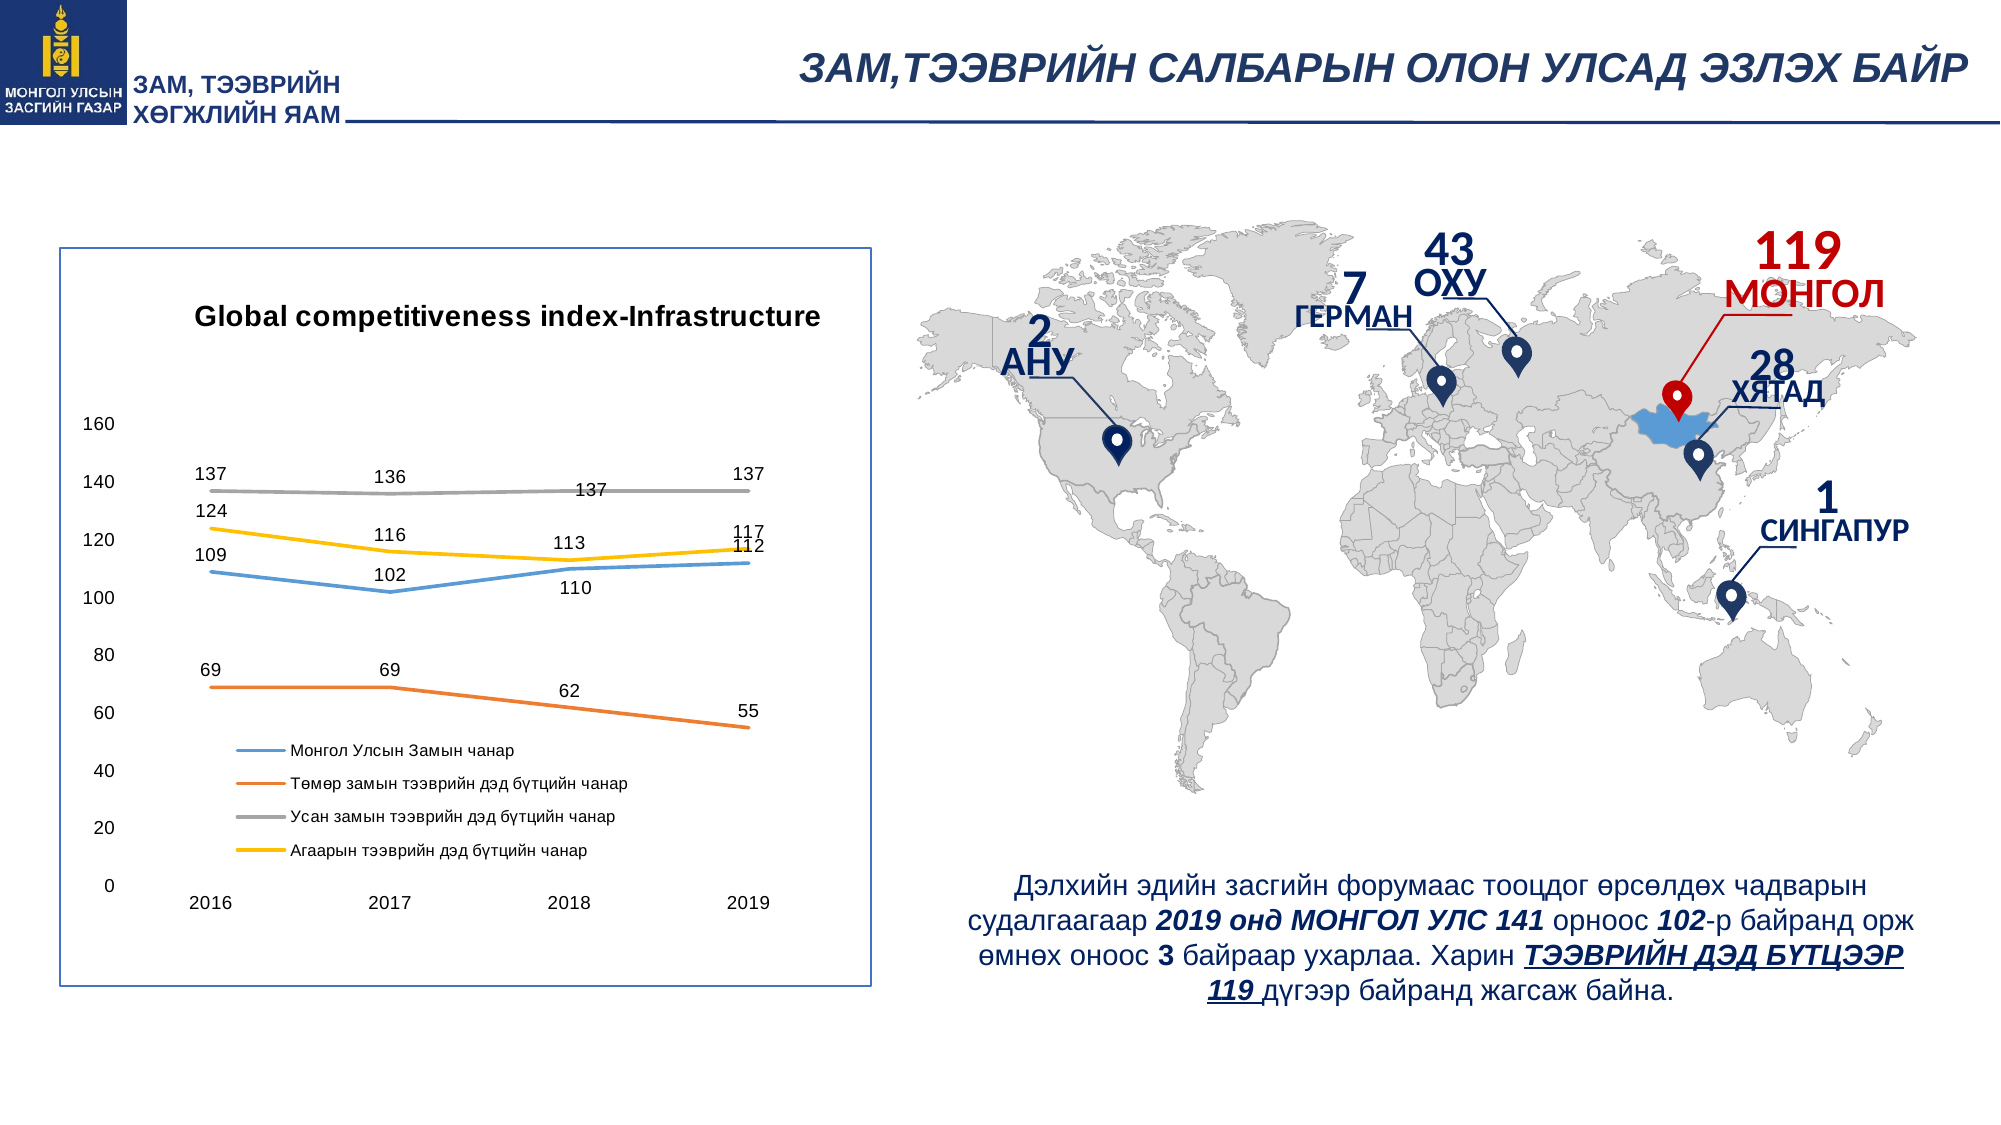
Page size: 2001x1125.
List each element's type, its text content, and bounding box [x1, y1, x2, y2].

chart [58, 246, 872, 988]
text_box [914, 203, 1943, 794]
text_box Дэлхийн эдийн засгийн форумаас тооцдог өрсөлдөх чадварын судалгаагаар 2019 онд МОНГОЛ УЛС 141 орноос 102-р байранд орж өмнөх оноос 3 байраар ухарлаа. Харин ТЭЭВРИЙН ДЭД БҮТЦЭЭР 119 дүгээр байранд жагсаж байна. [948, 858, 1934, 1014]
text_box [0, 0, 2000, 138]
